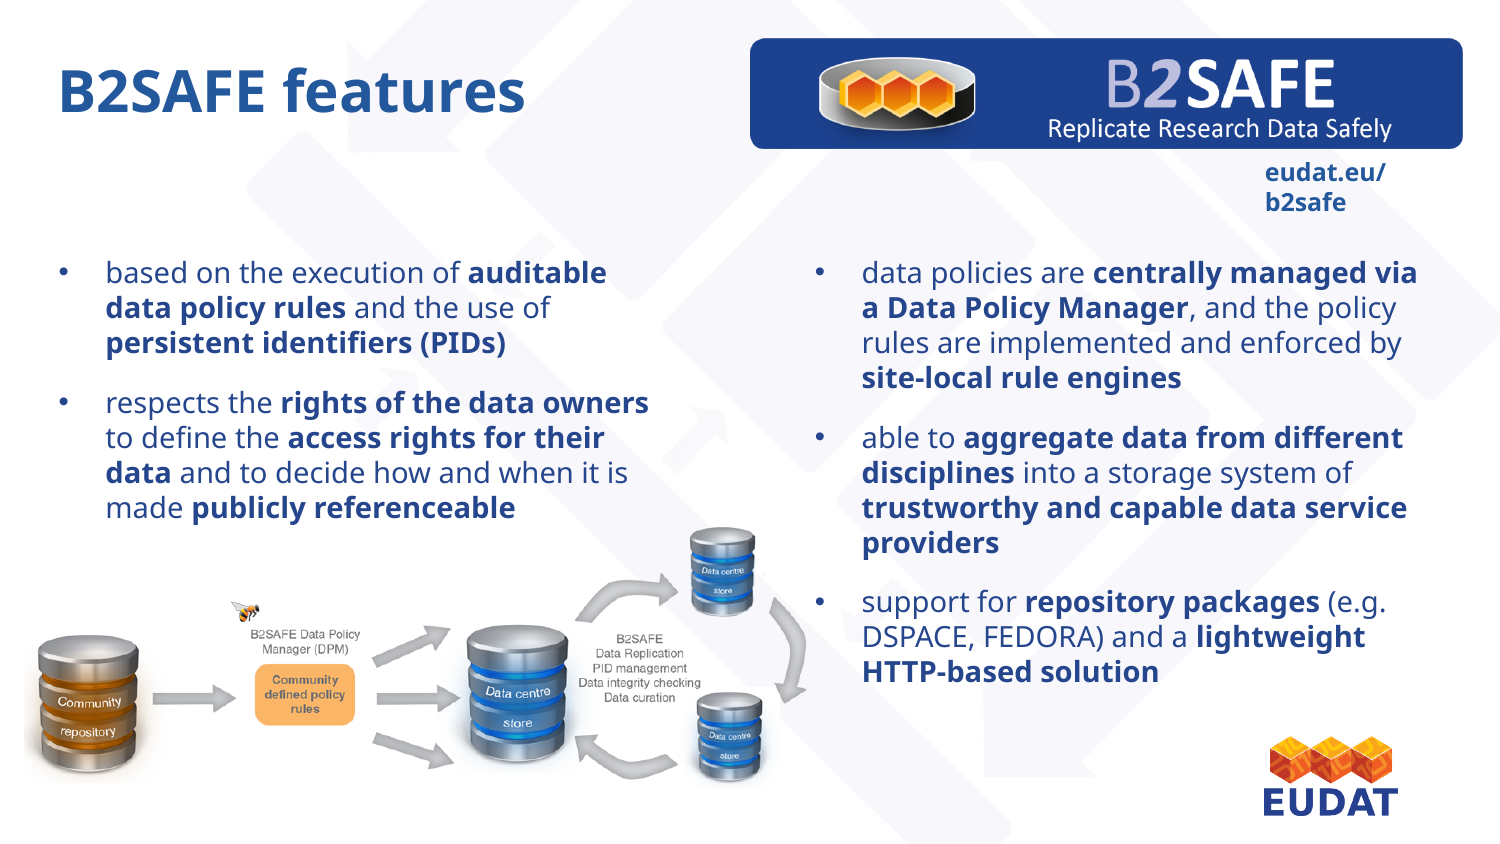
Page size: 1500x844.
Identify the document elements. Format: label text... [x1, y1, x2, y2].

text_box B2SAFE features [42, 46, 638, 132]
text_box eudat.eu/b2safe [1249, 148, 1475, 224]
picture [24, 0, 1500, 844]
text_box based on the execution of auditable data policy rules and the use of persistent identifiers (PIDs) respects the rights of the data owners to define the access rights for their data and to decide how and when it is made publicly referenceable [43, 246, 694, 520]
text_box data policies are centrally managed via a Data Policy Manager, and the policy rules are implemented and enforced by site-local rule engines able to aggregate data from different disciplines into a storage system of trustworthy and capable data service providers support for repository packages (e.g. DSPACE, FEDORA) and a lightweight HTTP-based solution [800, 246, 1450, 697]
